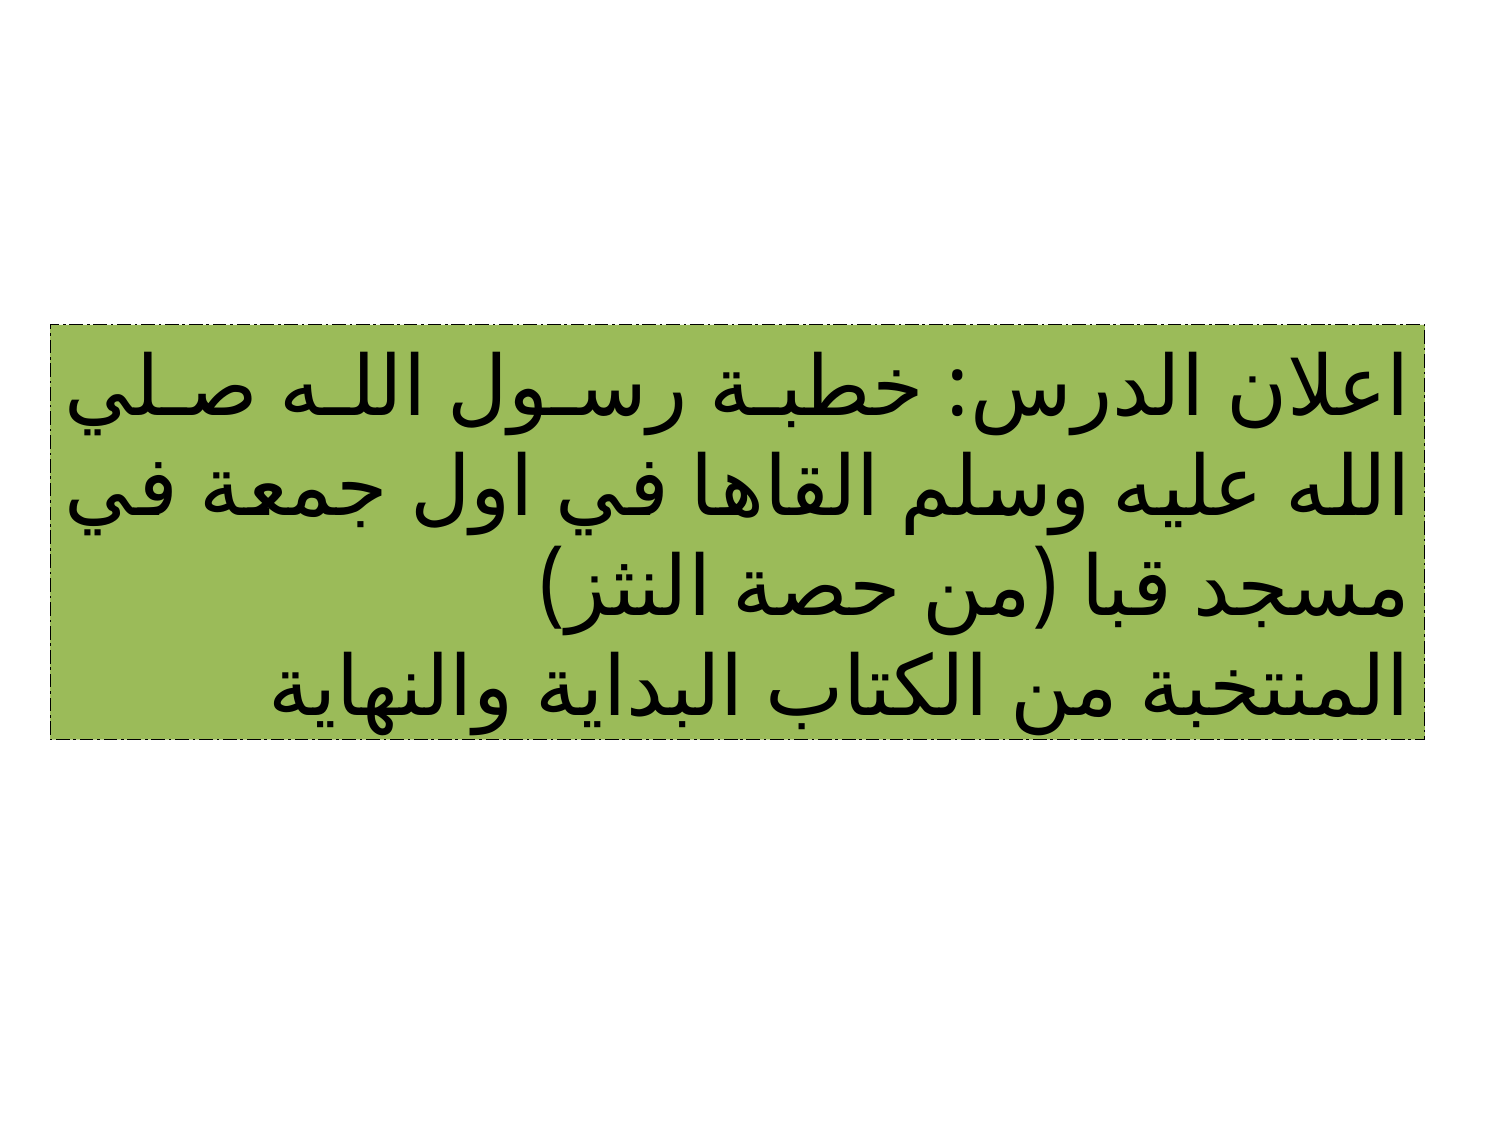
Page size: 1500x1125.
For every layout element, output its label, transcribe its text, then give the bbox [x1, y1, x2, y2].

text_box اعلان الدرس: خطبة رسول الله صلي الله عليه وسلم القاها في اول جمعة في مسجد قبا (من حصة النثز) المنتخبة من الكتاب البداية والنهاية [50, 324, 1425, 740]
